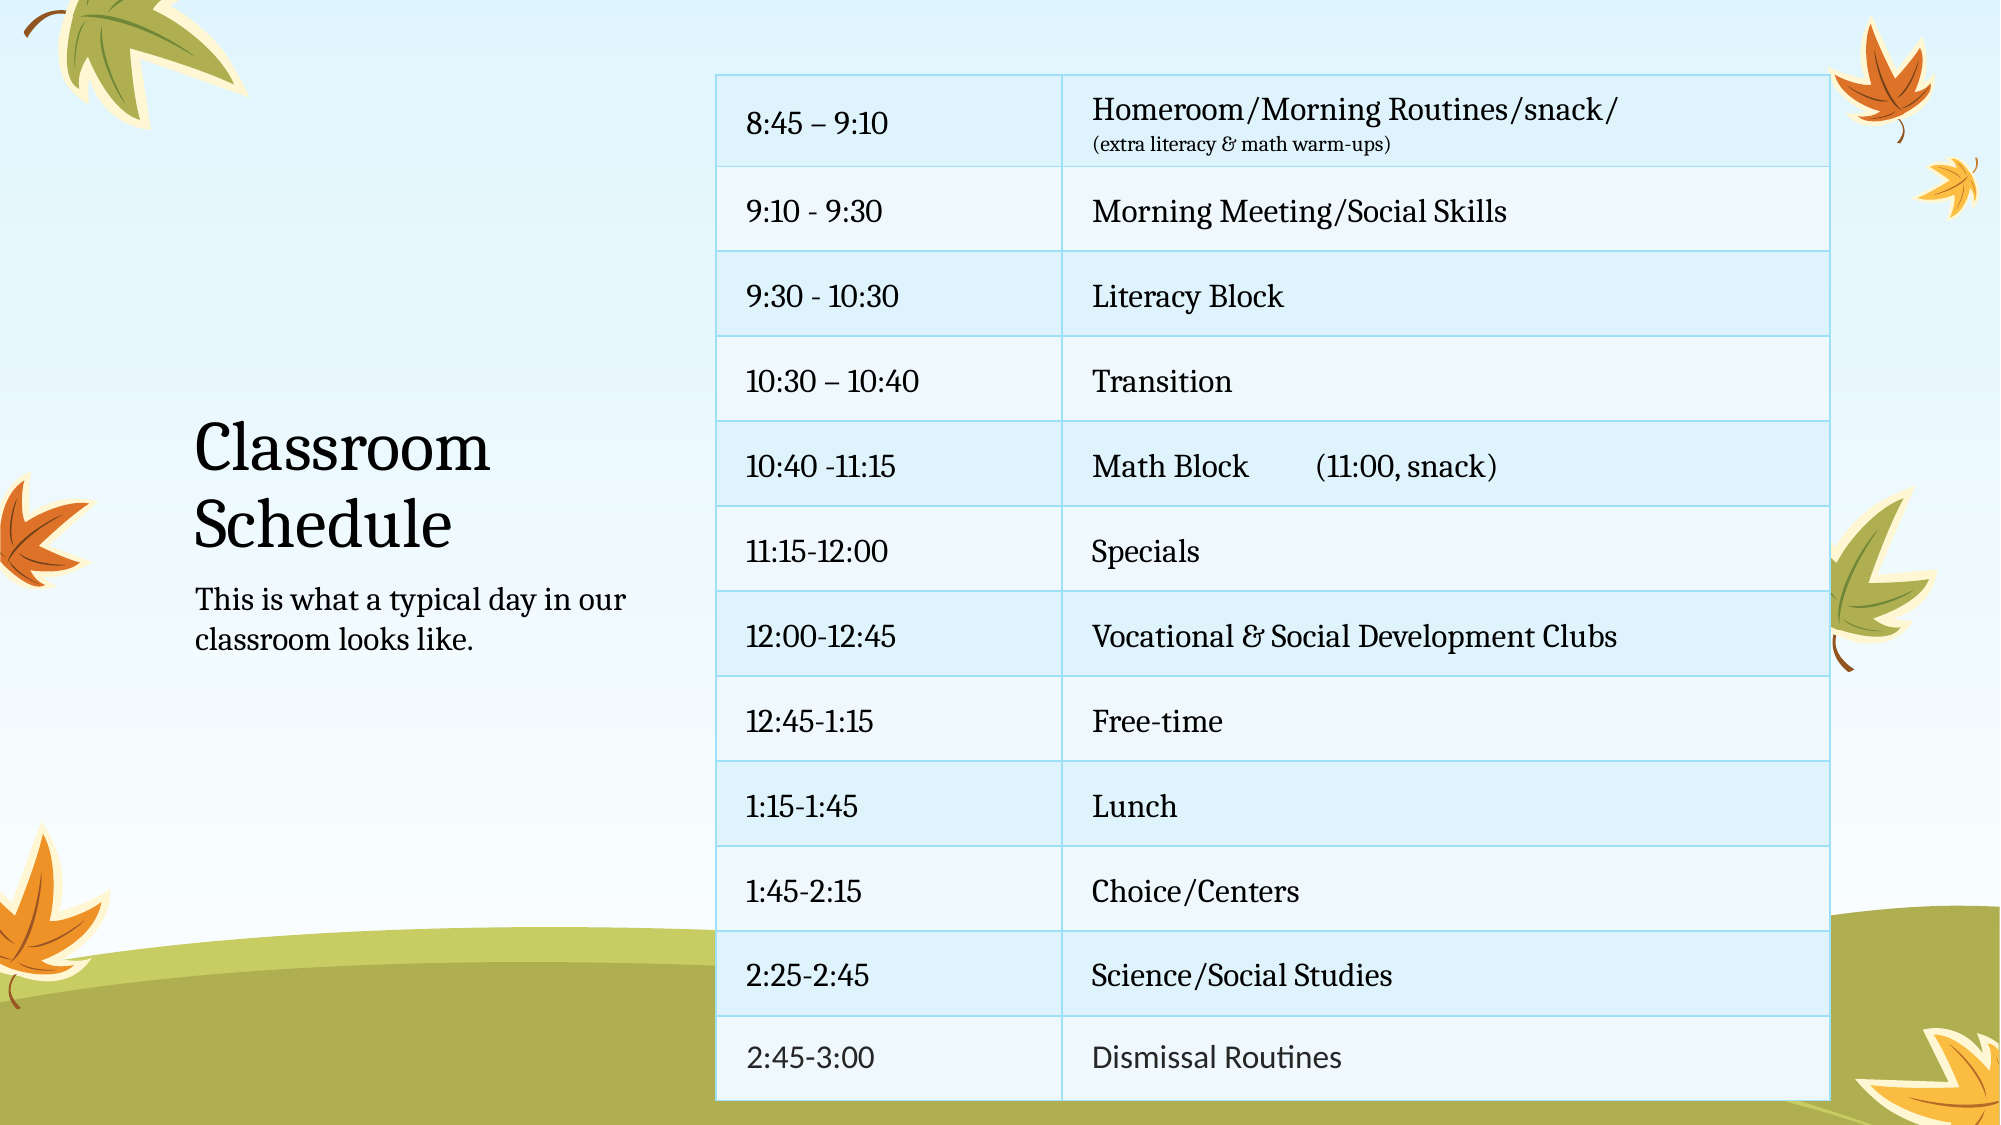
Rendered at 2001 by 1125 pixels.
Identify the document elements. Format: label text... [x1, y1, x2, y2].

table_cell 10:40 -11:15 [717, 422, 1061, 505]
table_cell Morning Meeting/Social Skills [1063, 167, 1829, 250]
table_cell 10:30 – 10:40 [717, 337, 1061, 420]
table_cell Science/Social Studies [1063, 932, 1829, 1015]
table_cell 9:30 - 10:30 [717, 252, 1061, 335]
table_cell Dismissal Routines [1063, 1017, 1829, 1100]
title Classroom Schedule [180, 195, 690, 570]
list This is what a typical day in our classroom looks like. [180, 570, 690, 795]
table_cell Math Block (11:00, snack) [1063, 422, 1829, 505]
table_cell 1:15-1:45 [717, 762, 1061, 845]
table_cell 1:45-2:15 [717, 847, 1061, 930]
table_cell Specials [1063, 507, 1829, 590]
table_cell Lunch [1063, 762, 1829, 845]
table_header 8:45 – 9:10 [717, 76, 1061, 166]
table_cell Choice/Centers [1063, 847, 1829, 930]
table_cell Transition [1063, 337, 1829, 420]
table_cell Vocational & Social Development Clubs [1063, 592, 1829, 675]
table_cell 12:45-1:15 [717, 677, 1061, 760]
table_cell 9:10 - 9:30 [717, 167, 1061, 250]
table_cell 2:45-3:00 [717, 1017, 1061, 1100]
table_header Homeroom/Morning Routines/snack/ (extra literacy & math warm-ups) [1063, 76, 1829, 166]
table_cell Free-time [1063, 677, 1829, 760]
table_cell 11:15-12:00 [717, 507, 1061, 590]
table_cell Literacy Block [1063, 252, 1829, 335]
table_cell 2:25-2:45 [717, 932, 1061, 1015]
table_cell 12:00-12:45 [717, 592, 1061, 675]
